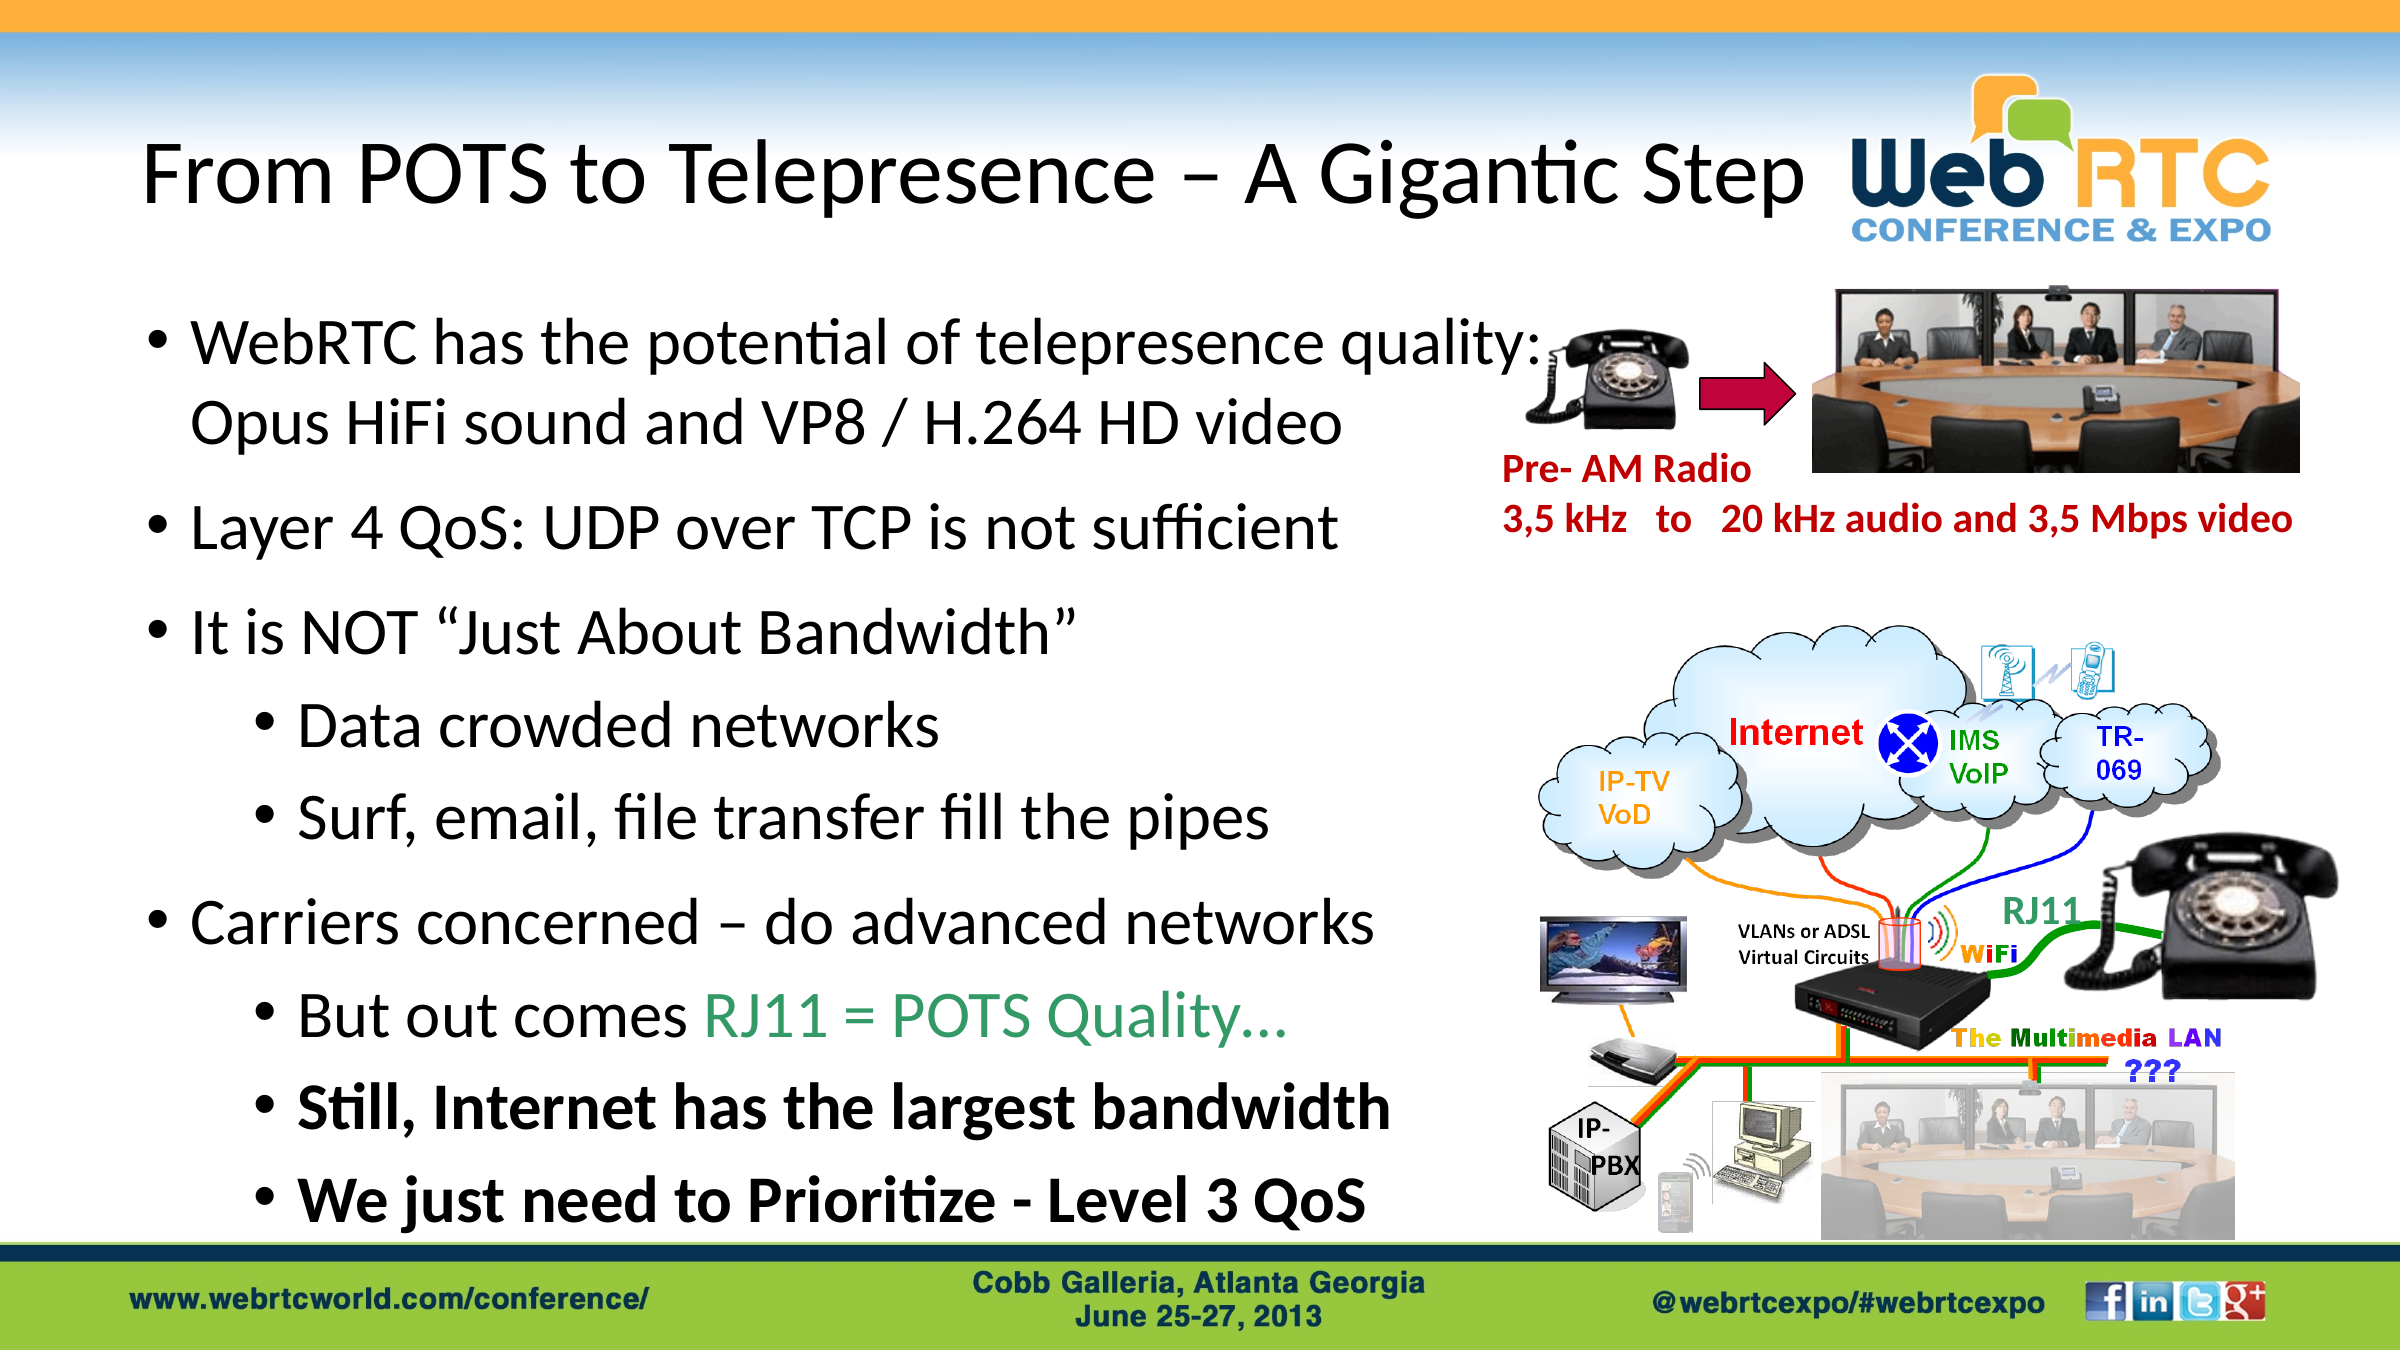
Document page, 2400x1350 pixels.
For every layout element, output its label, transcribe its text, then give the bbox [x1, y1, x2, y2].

text_box [1699, 362, 1796, 425]
title From POTS to Telepresence – A Gigantic Step [120, 54, 1850, 279]
picture [0, 0, 2400, 1350]
text_box Pre- AM Radio 3,5 kHz to 20 kHz audio and 3,5 Mbps video [1487, 433, 2313, 549]
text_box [1987, 824, 2347, 1012]
text_box WebRTC has the potential of telepresence quality: Opus HiFi sound and VP8 / H.264 HD video Layer 4 QoS: UDP over TCP is not sufficient It is NOT “Just About Bandwidth” Data crowded networks Surf, email, file transfer fill the pipes Carriers concerned – do advanced networks But out comes RJ11 = POTS Quality… Still, Internet has the largest bandwidth We just need to Prioritize - Level 3 QoS [125, 287, 1600, 1246]
